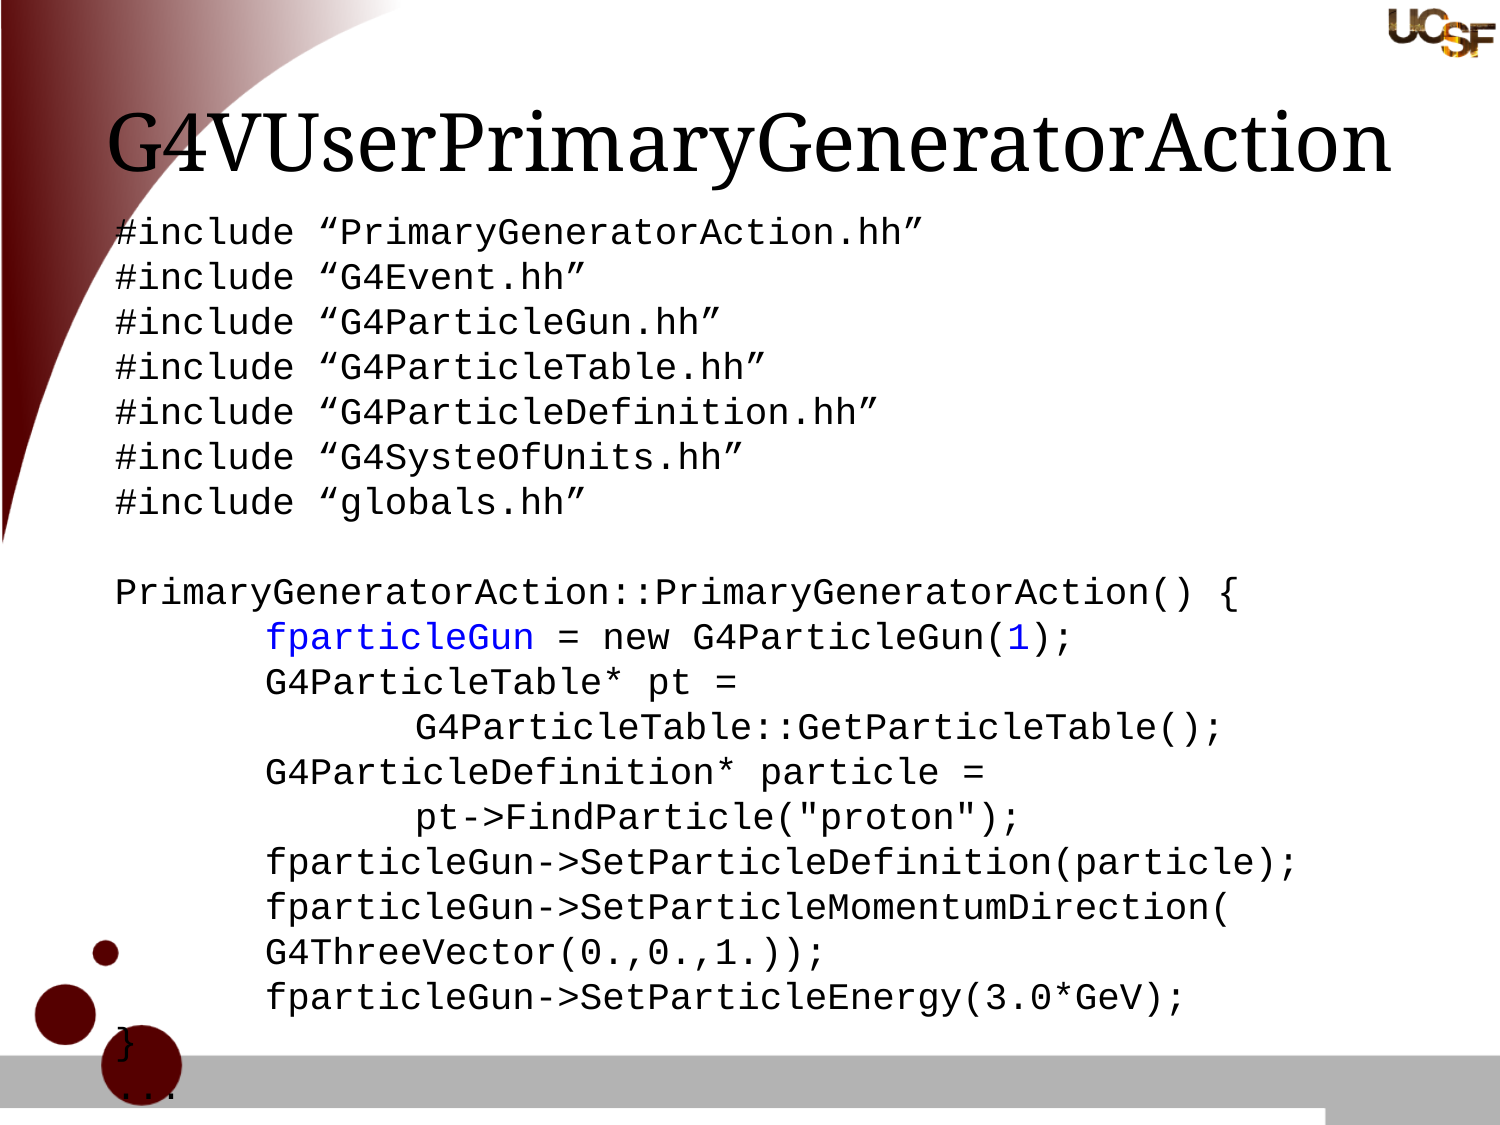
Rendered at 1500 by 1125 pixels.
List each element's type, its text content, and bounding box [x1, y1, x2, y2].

title G4VUserPrimaryGeneratorAction [75, 45, 1425, 233]
picture [0, 0, 1500, 1125]
text_box #include “PrimaryGeneratorAction.hh” #include “G4Event.hh” #include “G4ParticleGun.hh” #include “G4ParticleTable.hh” #include “G4ParticleDefinition.hh” #include “G4SysteOfUnits.hh” #include “globals.hh” PrimaryGeneratorAction::PrimaryGeneratorAction() { fparticleGun = new G4ParticleGun(1); G4ParticleTable* pt = G4ParticleTable::GetParticleTable(); G4ParticleDefinition* particle = pt->FindParticle("proton"); fparticleGun->SetParticleDefinition(particle); fparticleGun->SetParticleMomentumDirection( G4ThreeVector(0.,0.,1.)); fparticleGun->SetParticleEnergy(3.0*GeV); } ... [99, 199, 1500, 1115]
